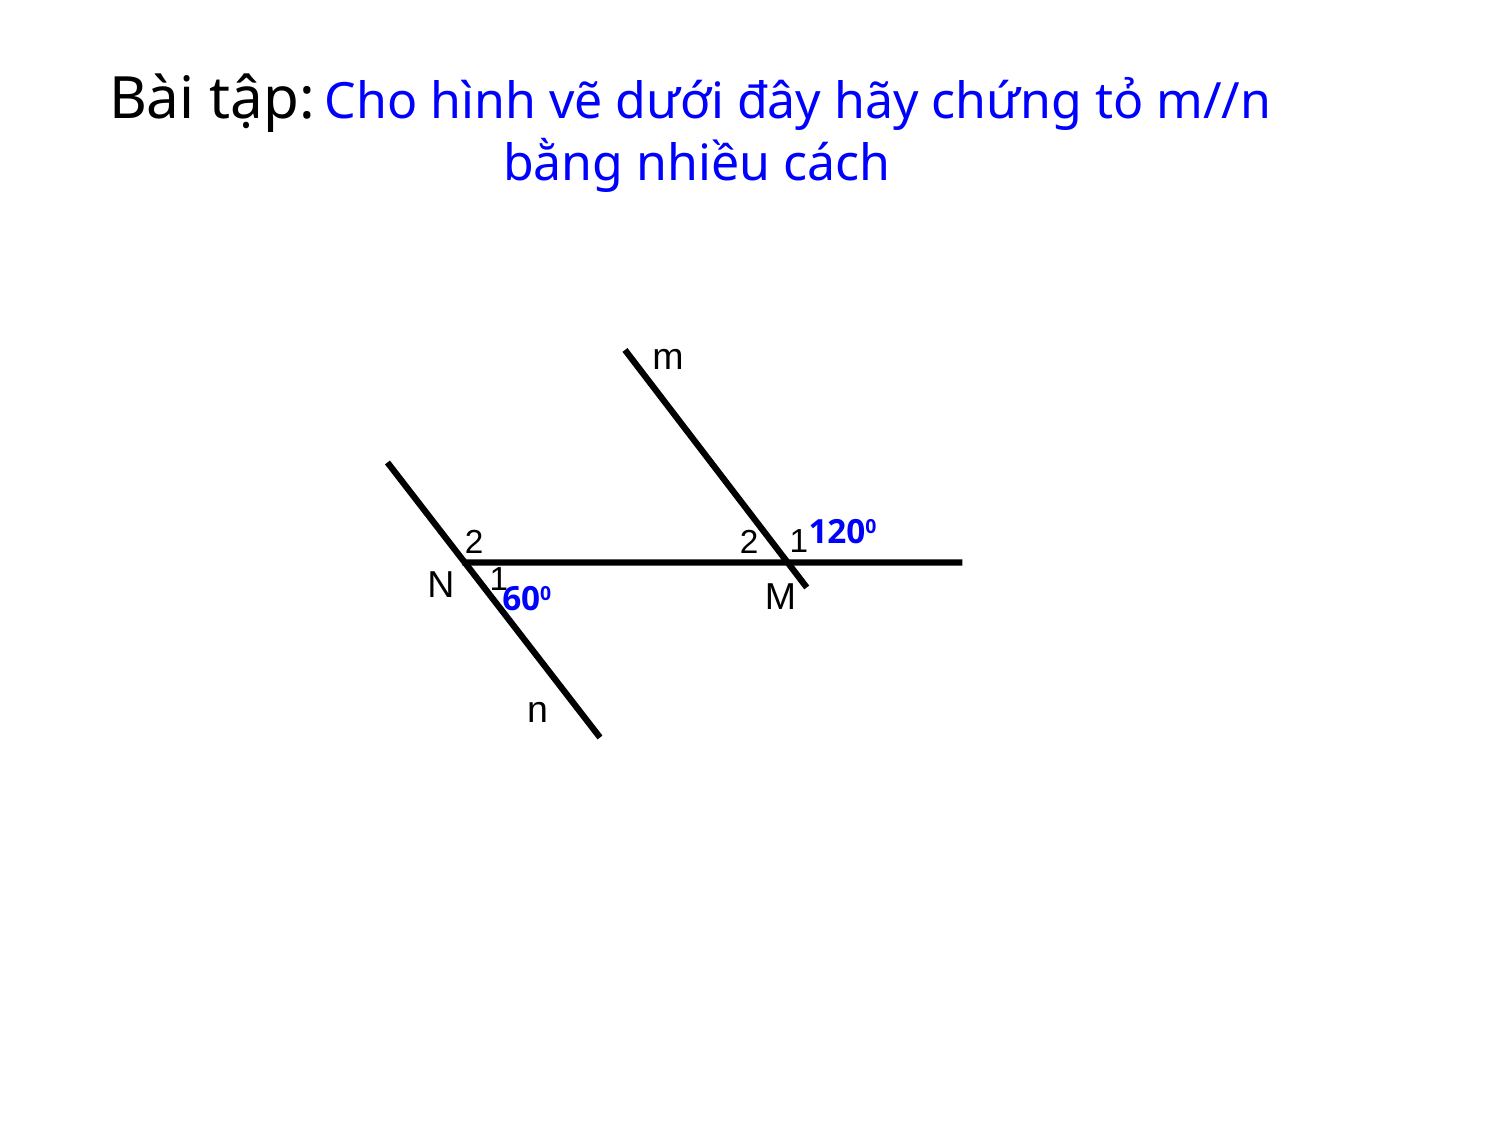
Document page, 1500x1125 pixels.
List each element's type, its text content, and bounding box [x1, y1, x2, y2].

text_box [387, 324, 963, 738]
text_box Bài tập: Cho hình vẽ dưới đây hãy chứng tỏ m//n bằng nhiều cách [40, 53, 1354, 198]
